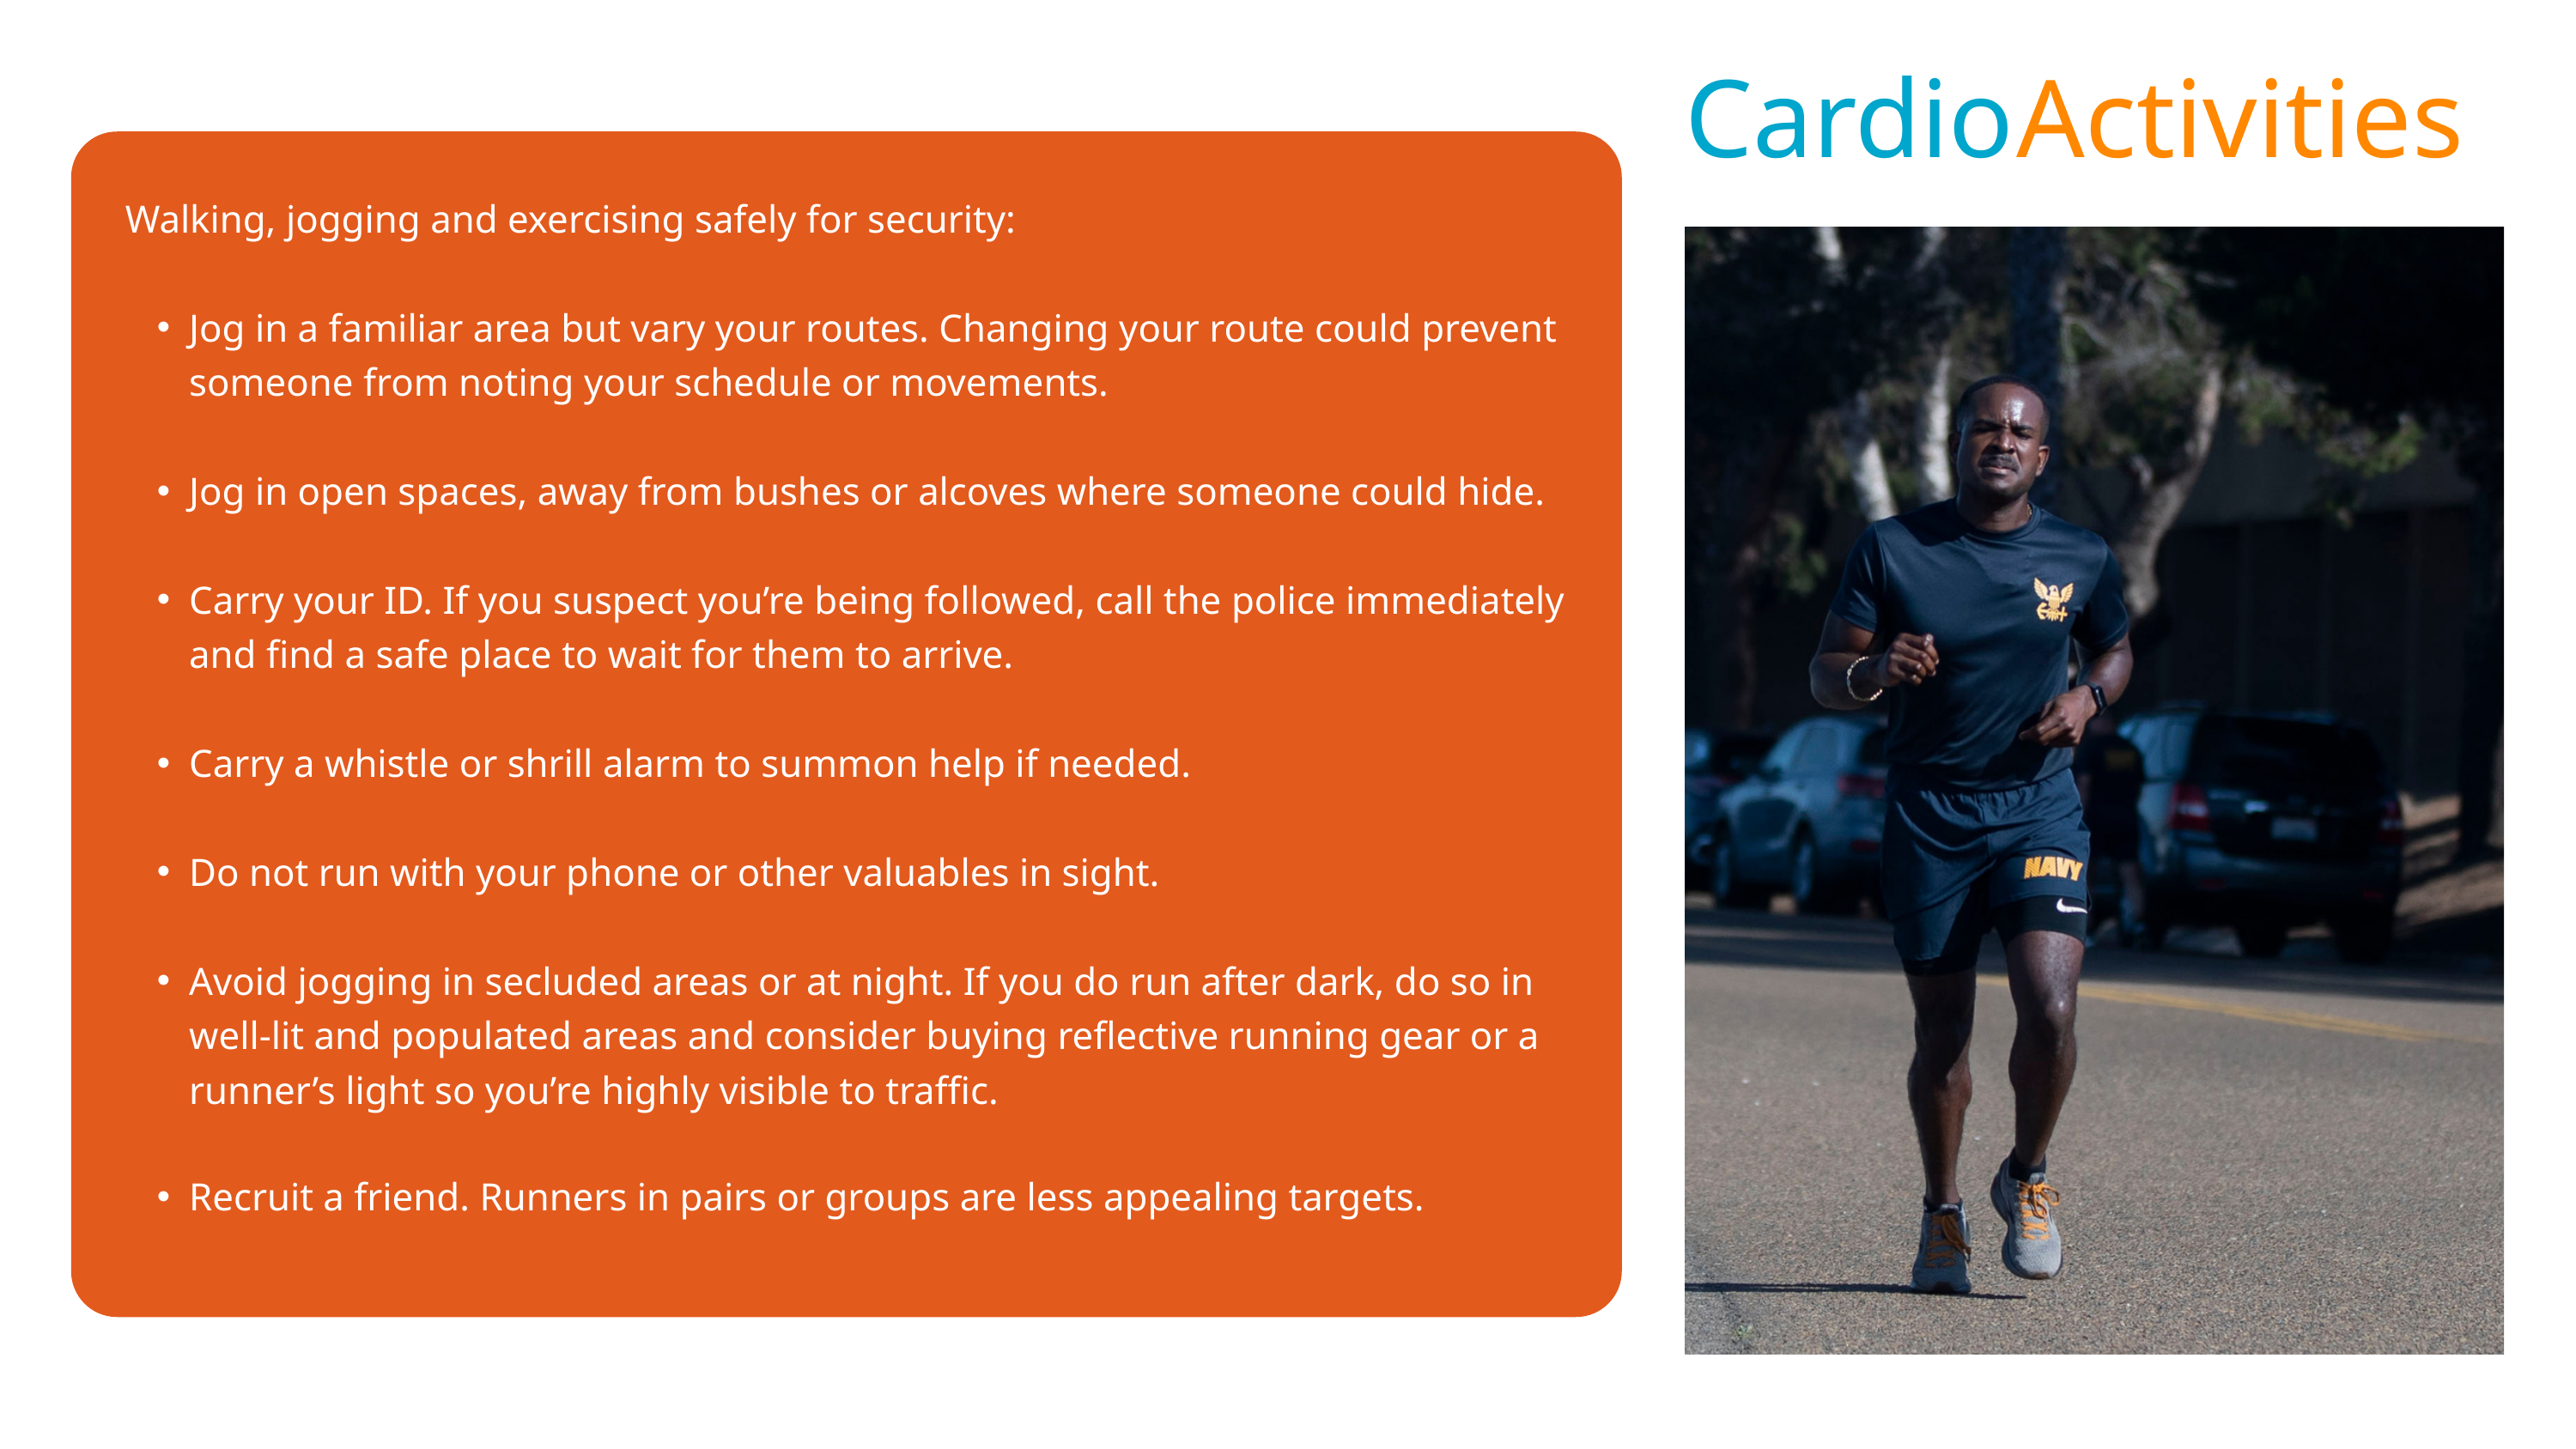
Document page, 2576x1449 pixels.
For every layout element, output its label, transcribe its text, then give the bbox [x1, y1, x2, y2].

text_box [70, 130, 1622, 1318]
text_box Activities [2016, 61, 2576, 179]
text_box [1684, 226, 2505, 1355]
text_box Cardio [1685, 61, 2016, 179]
